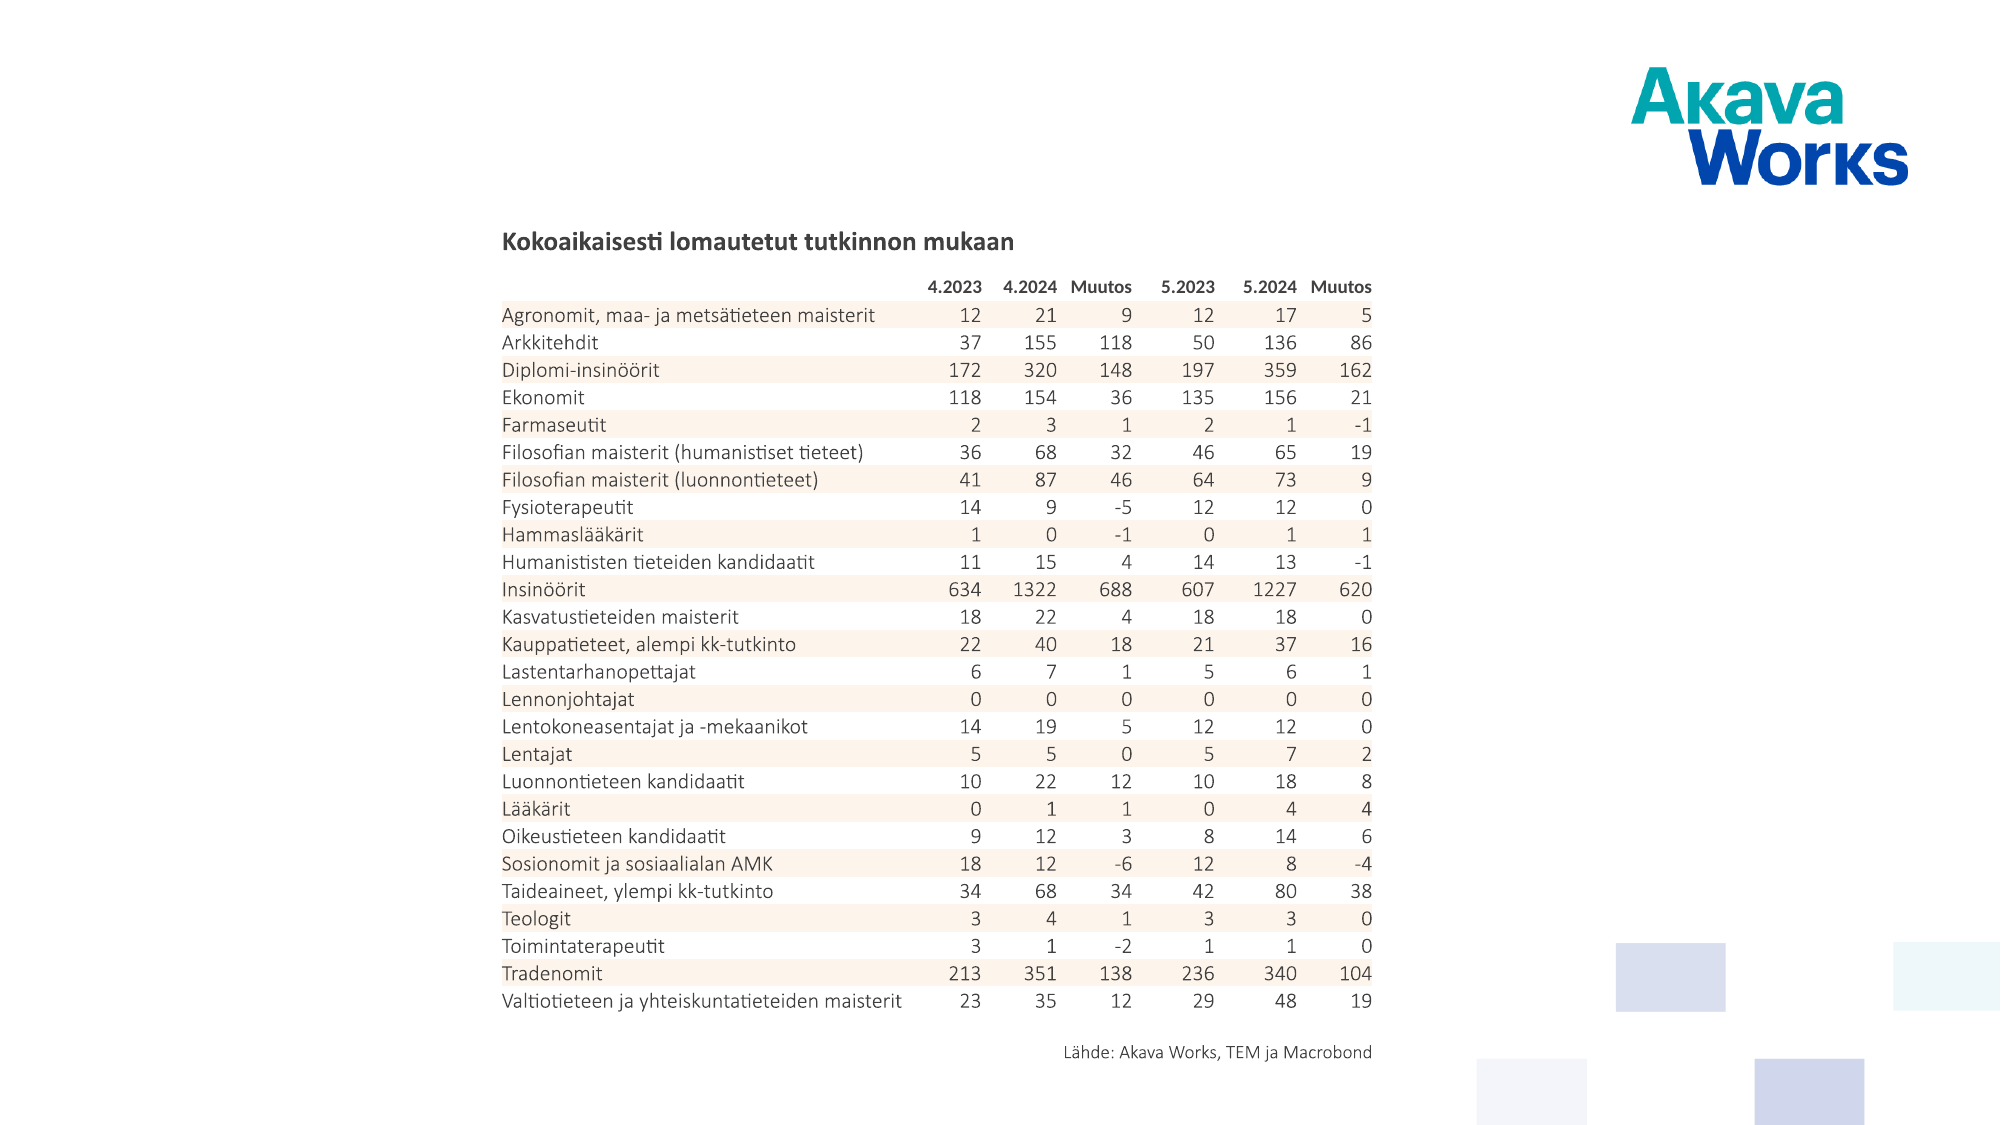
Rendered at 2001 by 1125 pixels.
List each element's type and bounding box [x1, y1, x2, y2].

list [474, 212, 1400, 1077]
picture [232, 55, 2000, 1125]
